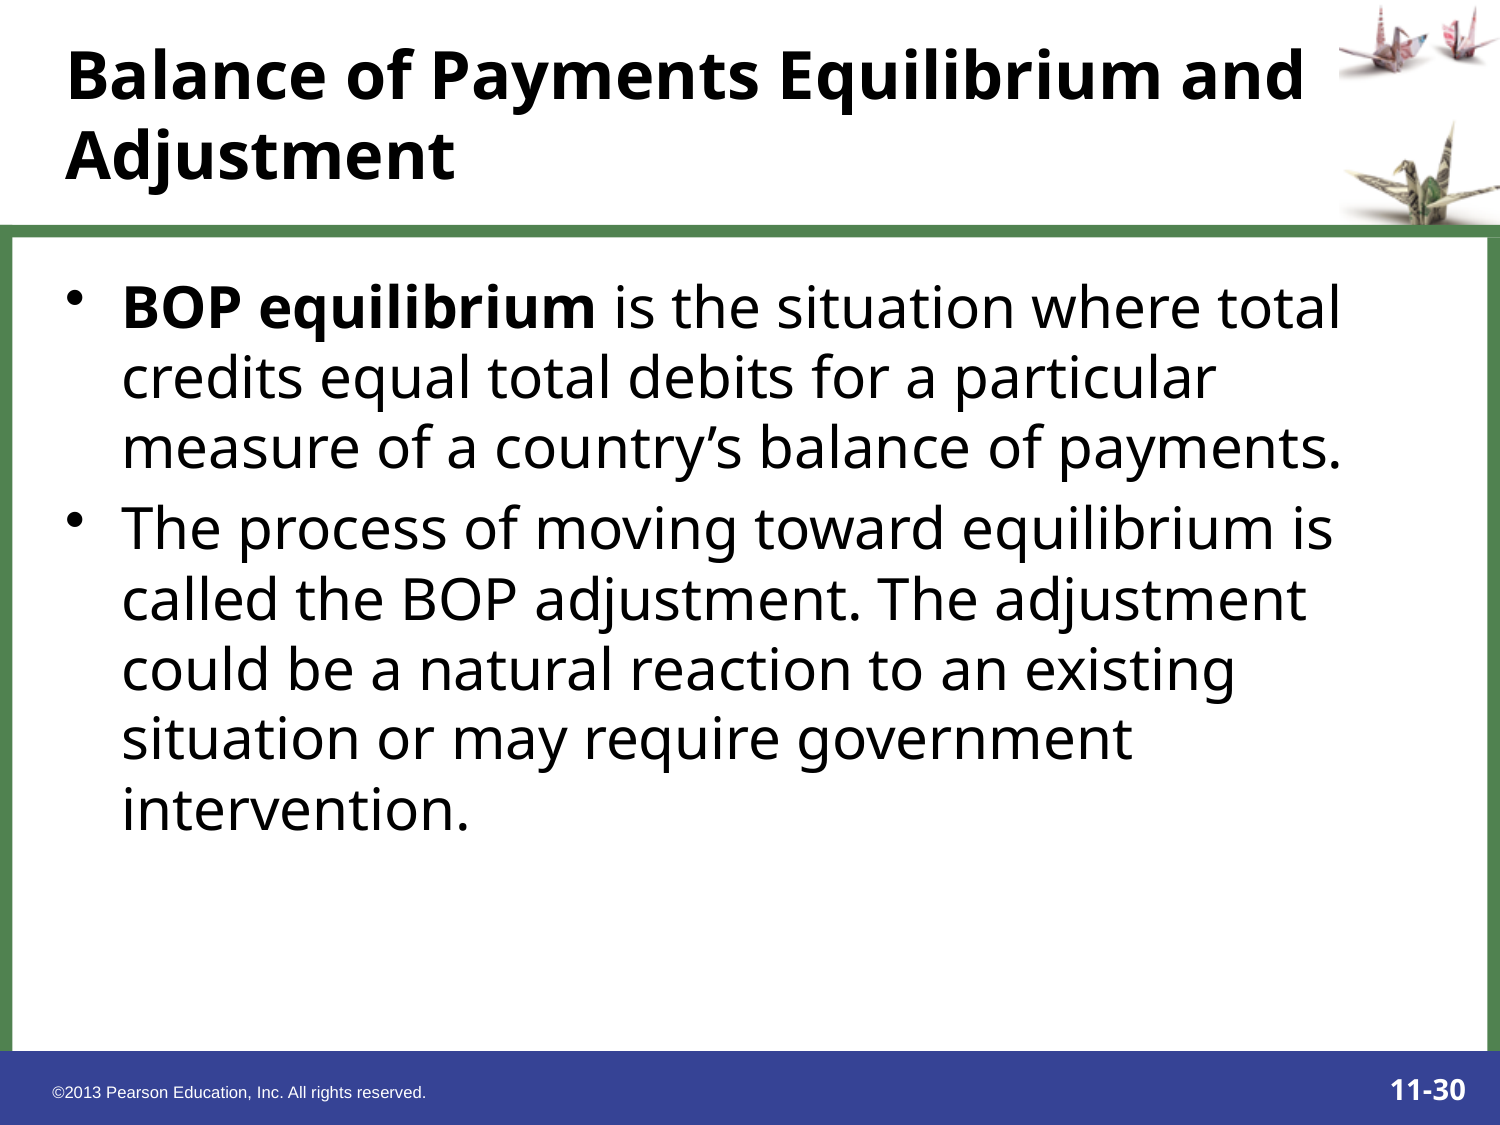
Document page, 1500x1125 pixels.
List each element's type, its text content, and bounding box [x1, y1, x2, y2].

title Balance of Payments Equilibrium and Adjustment [50, 0, 1325, 225]
picture [1339, 0, 1500, 224]
list BOP equilibrium is the situation where total credits equal total debits for a particular measure of a country’s balance of payments. The process of moving toward equilibrium is called the BOP adjustment. The adjustment could be a natural reaction to an existing situation or may require government intervention. [50, 262, 1450, 1013]
